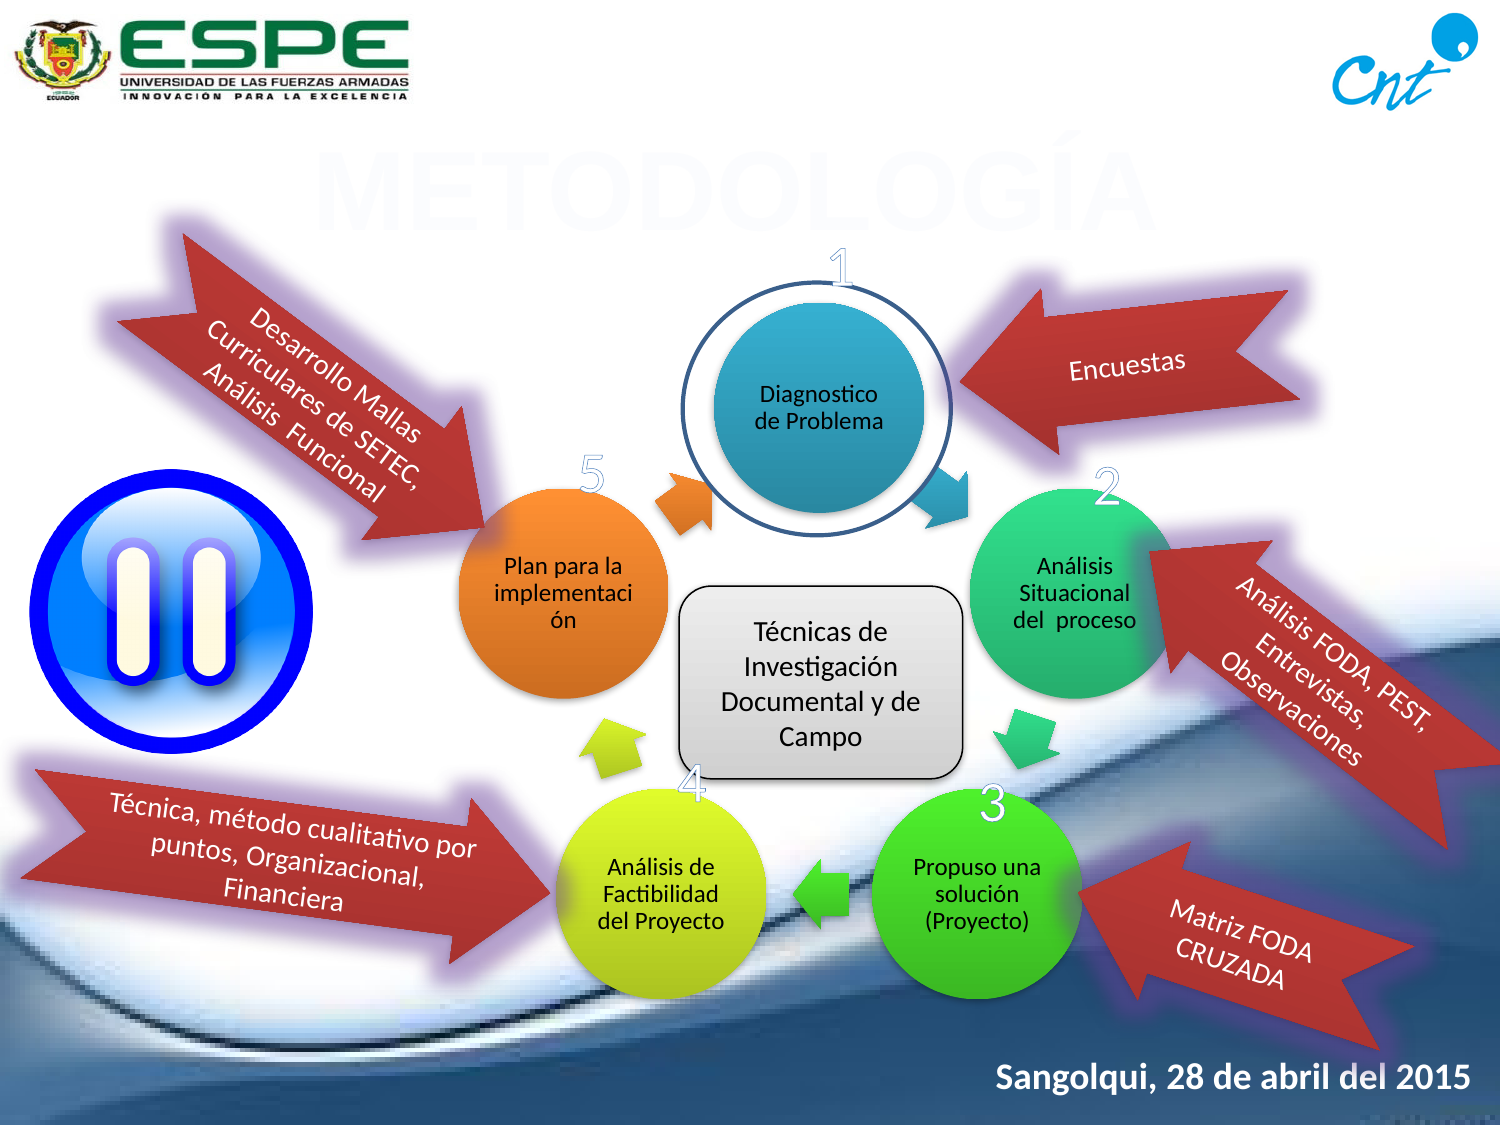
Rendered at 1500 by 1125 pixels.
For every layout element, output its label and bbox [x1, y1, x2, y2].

picture [0, 0, 1500, 1125]
text_box [215, 302, 1424, 1000]
